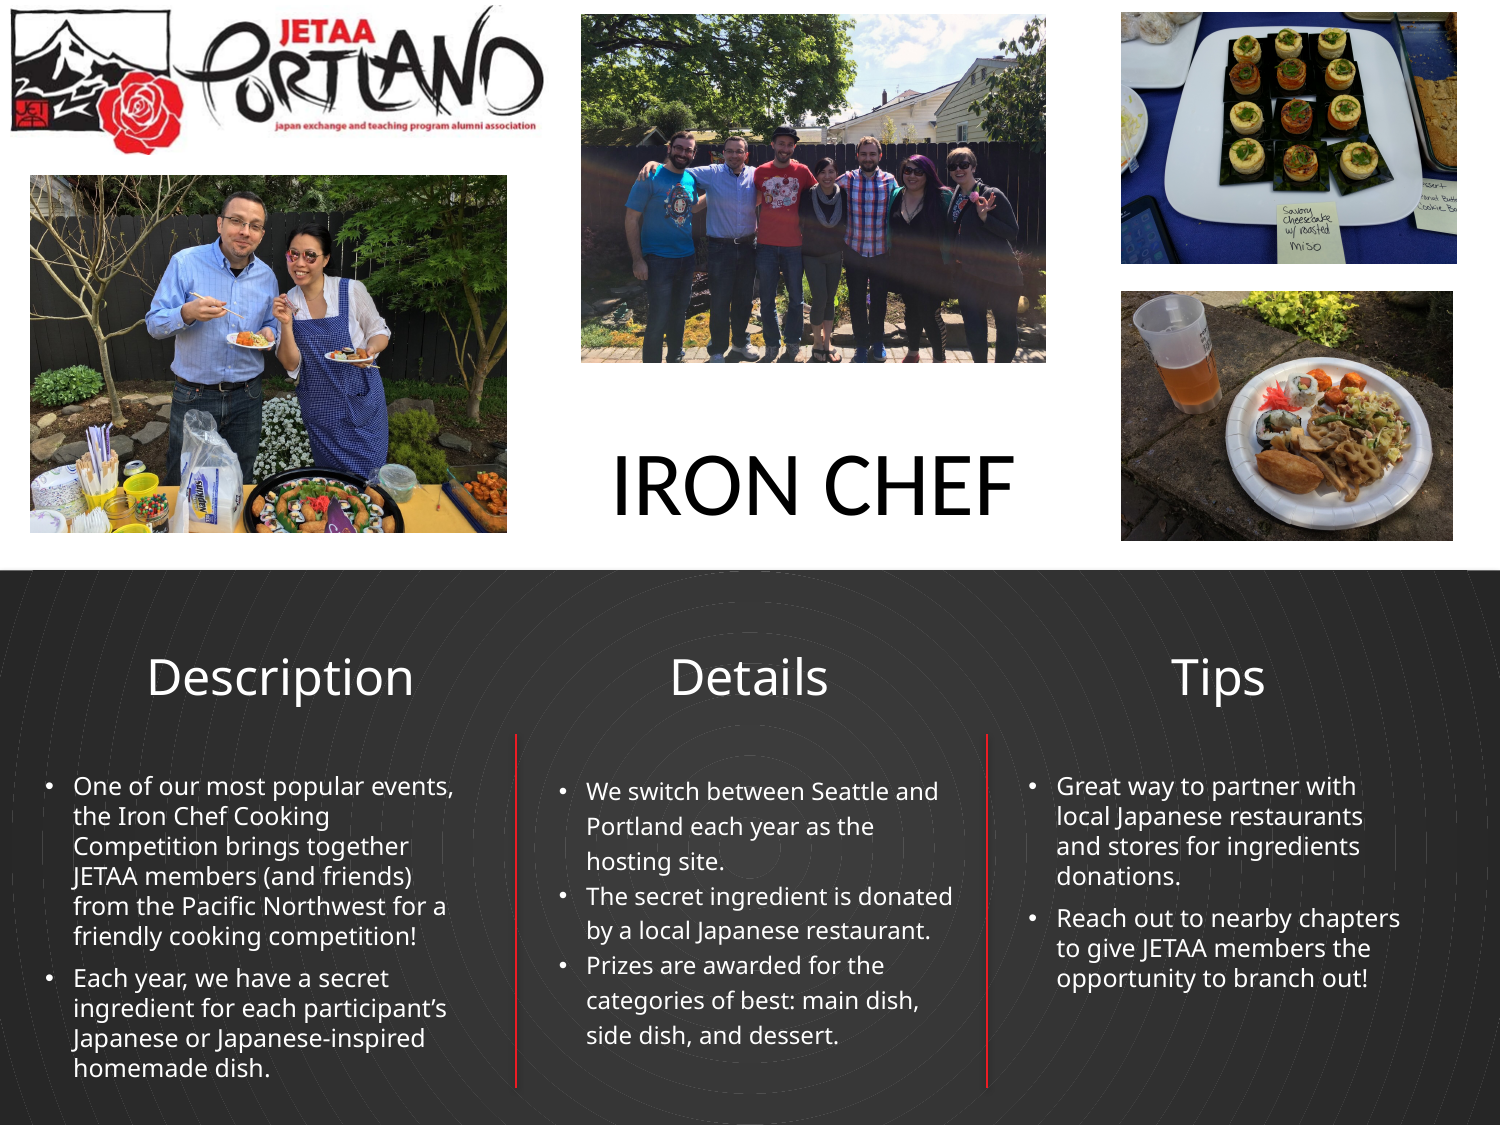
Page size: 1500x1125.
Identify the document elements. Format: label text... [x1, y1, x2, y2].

list We switch between Seattle and Portland each year as the hosting site. The secret ingredient is donated by a local Japanese restaurant. Prizes are awarded for the categories of best: main dish, side dish, and dessert. [543, 763, 971, 1089]
title Description [75, 595, 487, 763]
picture [1120, 12, 1457, 265]
picture [29, 174, 507, 533]
text_box IRON CHEF [527, 415, 1100, 541]
picture [1120, 291, 1453, 541]
picture [581, 14, 1046, 363]
list Details [543, 595, 956, 764]
list Tips [1013, 595, 1425, 764]
list One of our most popular events, the Iron Chef Cooking Competition brings together JETAA members (and friends) from the Pacific Northwest for a friendly cooking competition! Each year, we have a secret ingredient for each participant’s Japanese or Japanese-inspired homemade dish. [30, 763, 487, 1120]
list Great way to partner with local Japanese restaurants and stores for ingredients donations. Reach out to nearby chapters to give JETAA members the opportunity to branch out! [1013, 764, 1425, 1089]
picture [10, 5, 550, 156]
